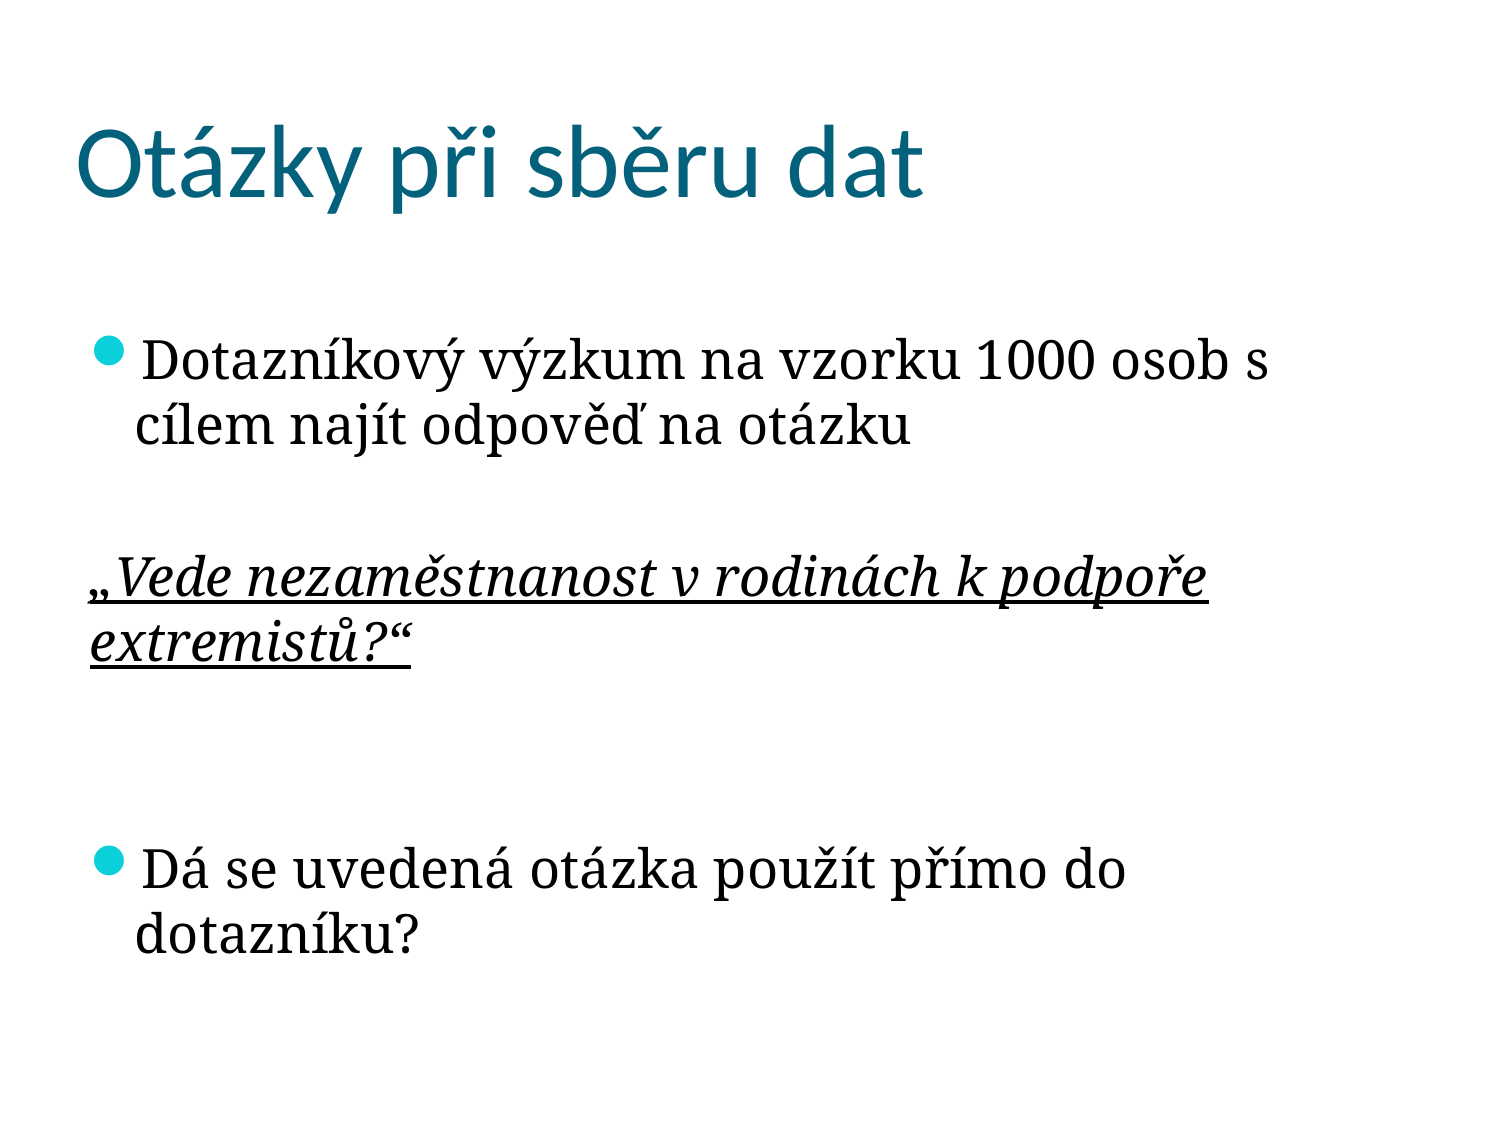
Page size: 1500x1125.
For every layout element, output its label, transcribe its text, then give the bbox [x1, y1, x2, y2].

title Otázky při sběru dat [75, 30, 1425, 219]
list Dotazníkový výzkum na vzorku 1000 osob s cílem najít odpověď na otázku „Vede nezaměstnanost v rodinách k podpoře extremistů?“ Dá se uvedená otázka použít přímo do dotazníku? [75, 317, 1425, 1038]
